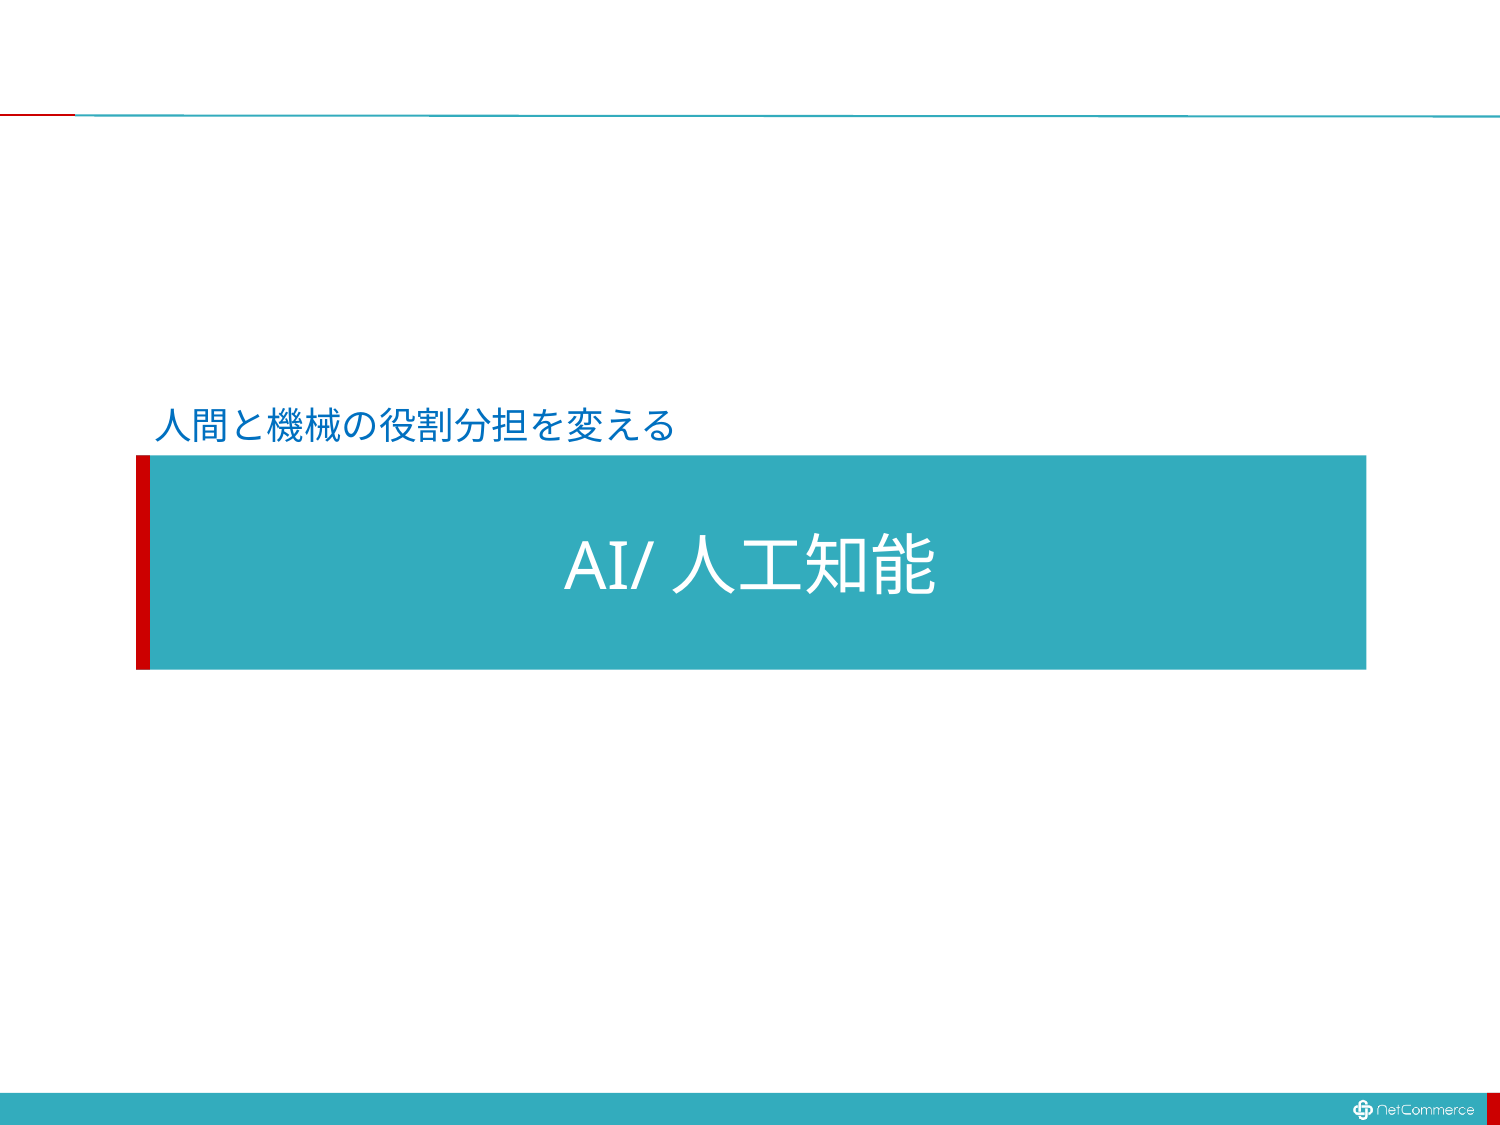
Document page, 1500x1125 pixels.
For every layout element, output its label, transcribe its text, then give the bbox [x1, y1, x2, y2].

text_box 人間と機械の役割分担を変える [139, 394, 694, 455]
text_box [134, 453, 152, 672]
picture [1352, 1098, 1474, 1120]
text_box AI/人工知能 [152, 453, 1368, 672]
